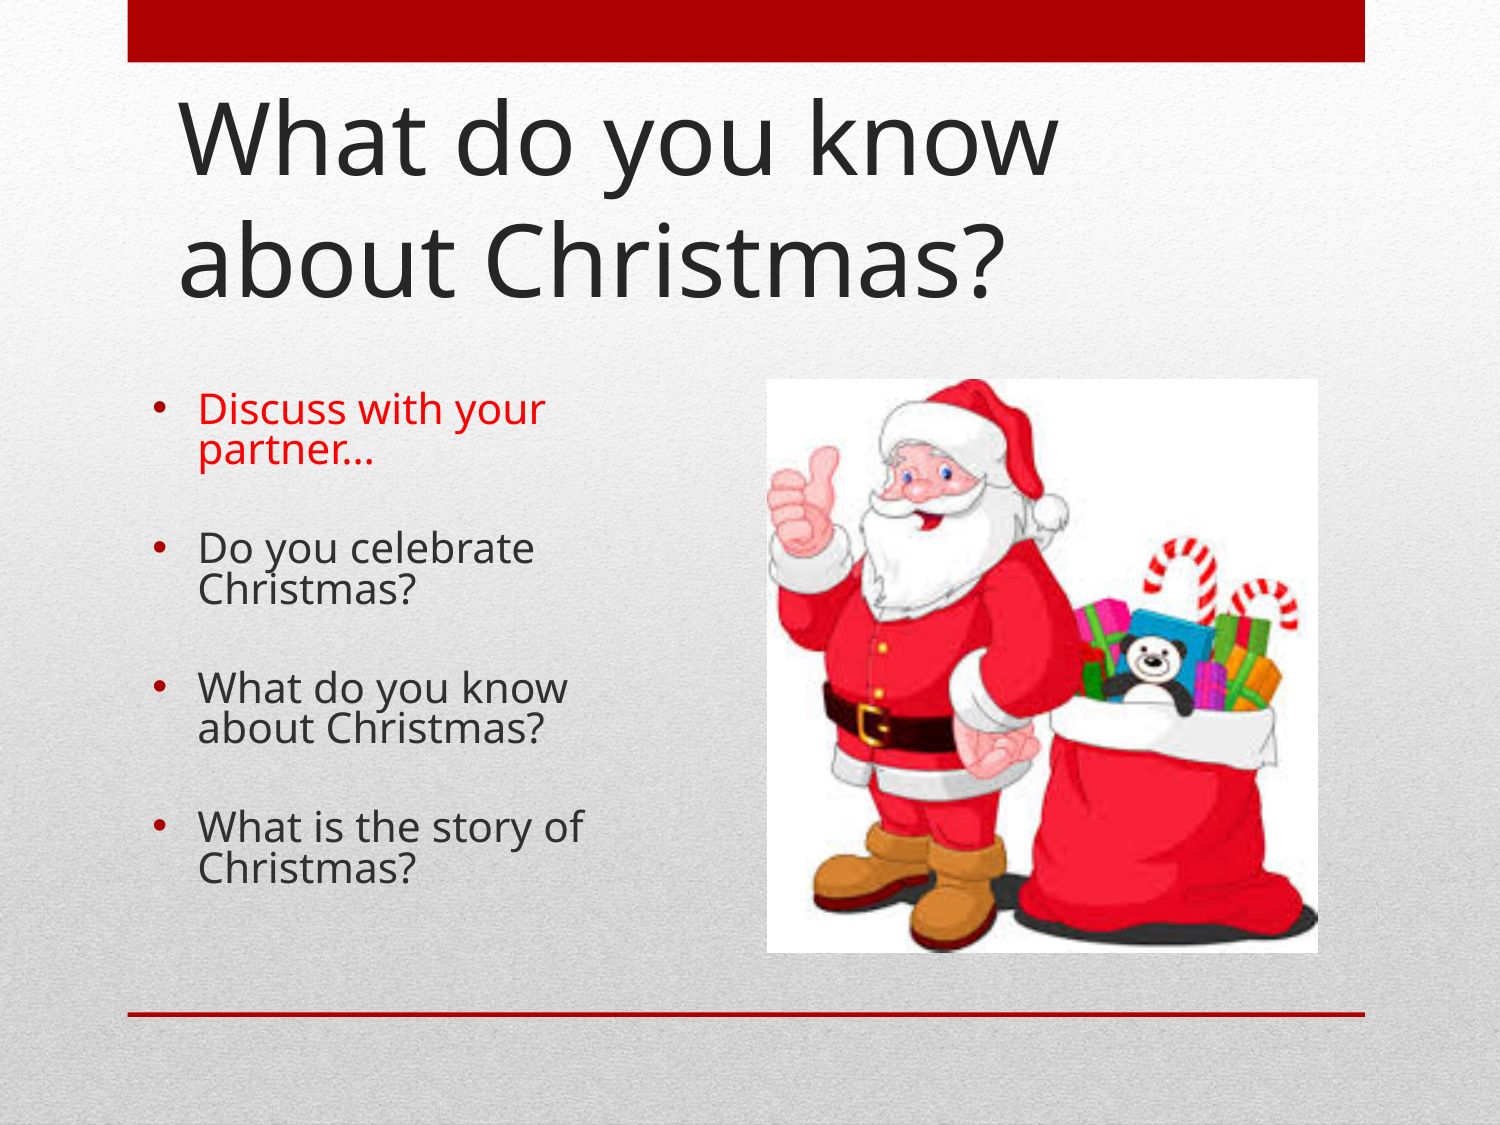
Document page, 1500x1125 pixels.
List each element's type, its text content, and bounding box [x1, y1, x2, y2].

list Discuss with your partner… Do you celebrate Christmas? What do you know about Christmas? What is the story of Christmas? [137, 350, 699, 923]
title What do you know about Christmas? [162, 62, 1275, 325]
picture [0, 0, 1500, 1125]
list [761, 379, 1324, 953]
